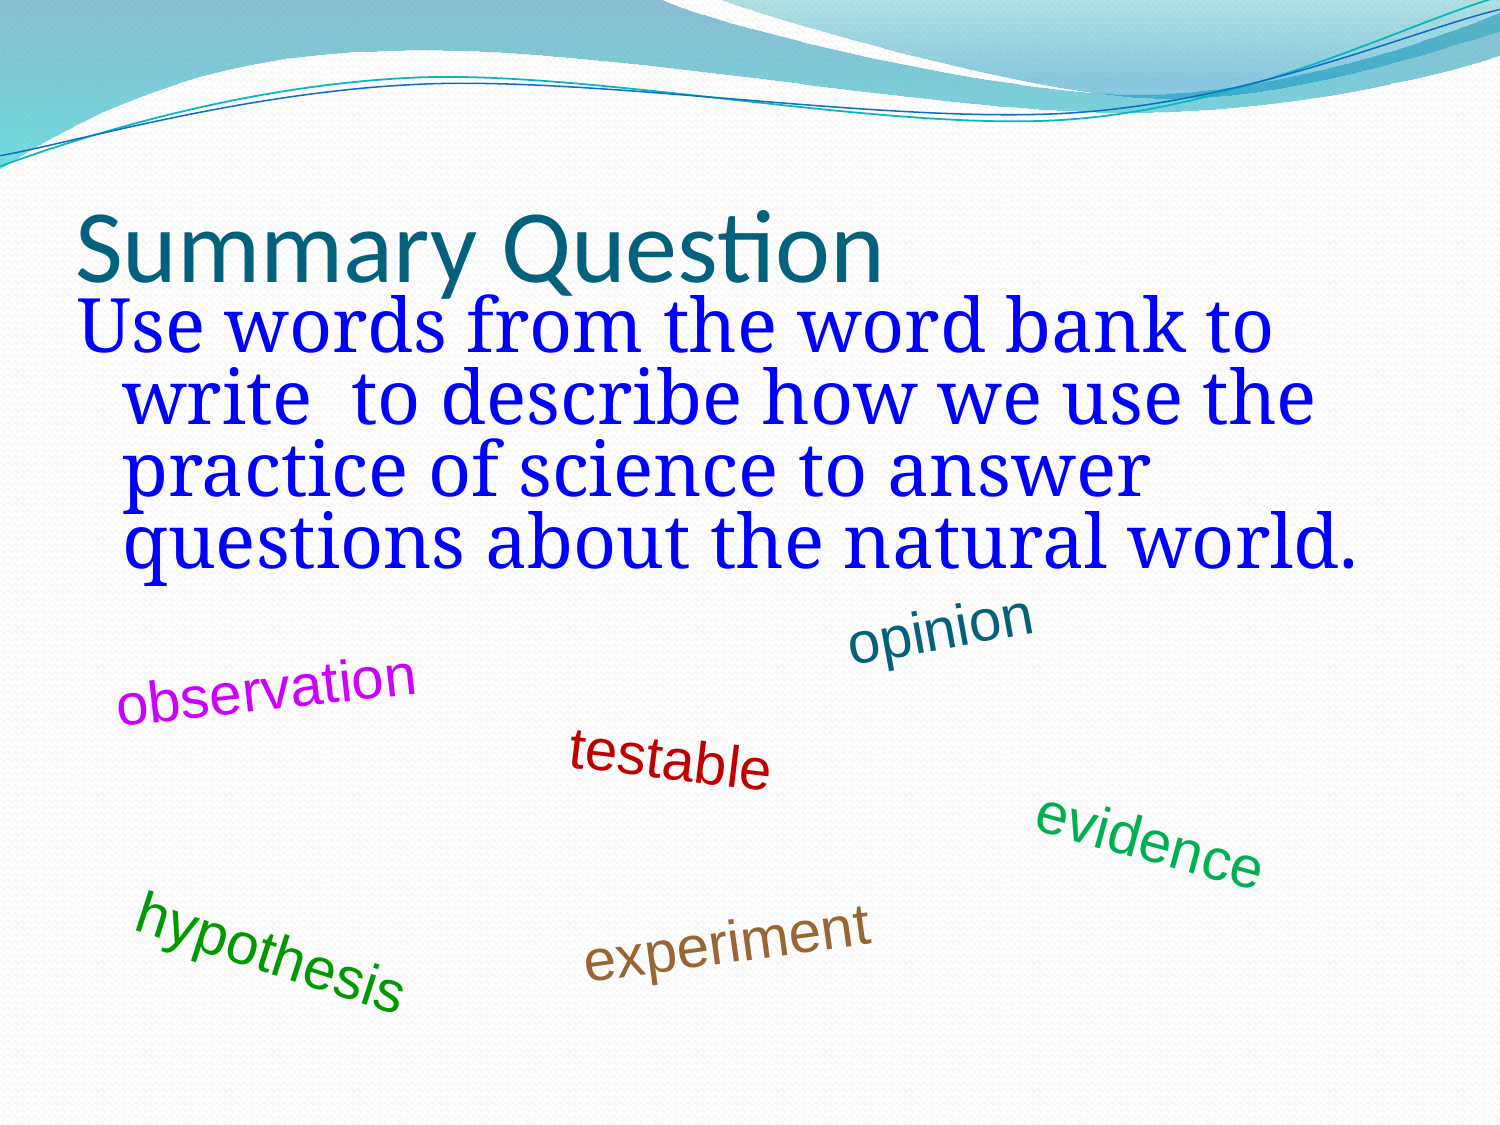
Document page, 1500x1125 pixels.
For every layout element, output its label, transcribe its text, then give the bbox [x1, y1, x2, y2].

text_box observation [96, 617, 516, 748]
text_box hypothesis [112, 862, 508, 1063]
title Summary Question [74, 115, 1426, 304]
text_box evidence [1012, 762, 1409, 947]
list Use words from the word bank to write to describe how we use the practice of science to answer questions about the natural world. [62, 287, 1413, 588]
text_box opinion [825, 549, 1136, 688]
text_box testable [550, 699, 859, 821]
text_box experiment [562, 874, 896, 1004]
